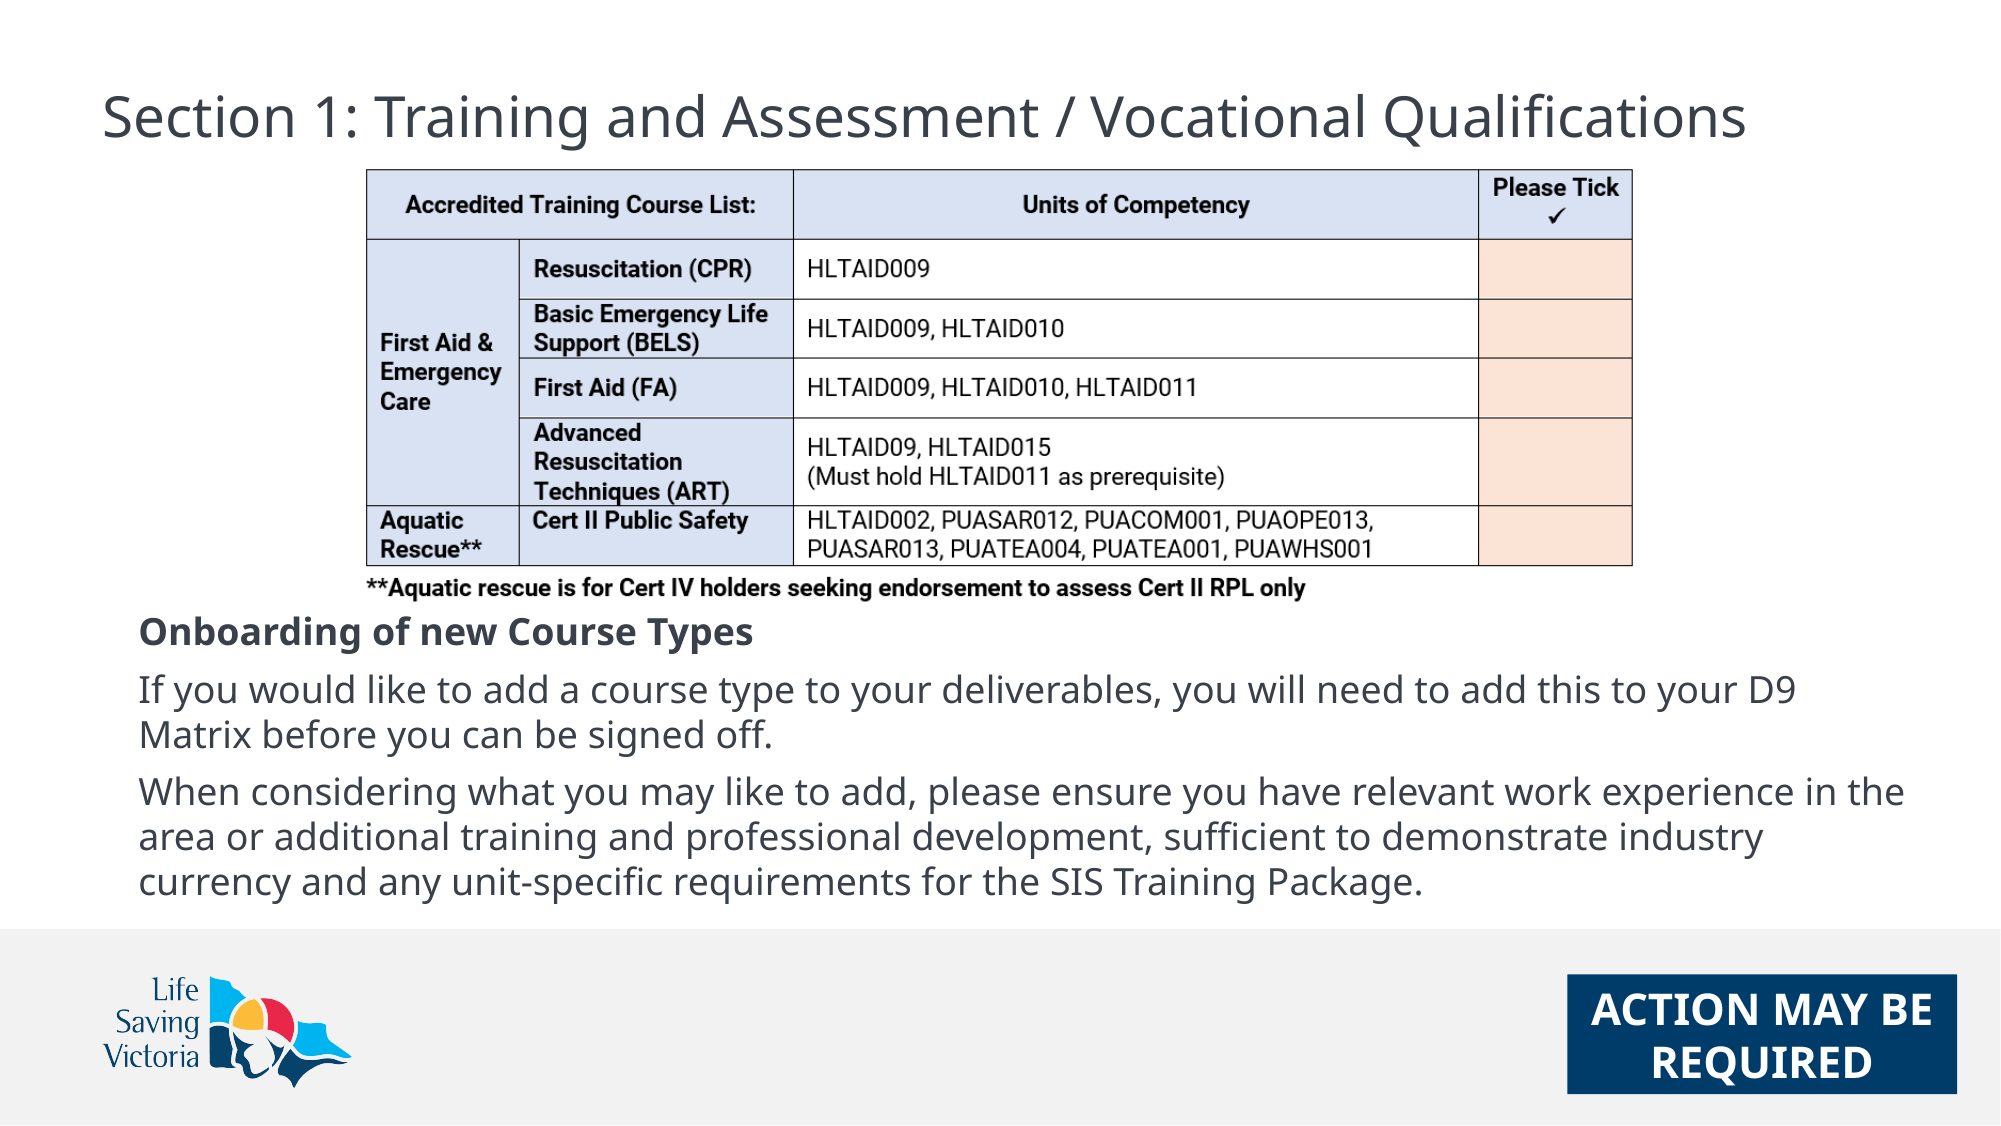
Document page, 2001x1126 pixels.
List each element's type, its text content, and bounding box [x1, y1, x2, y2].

picture [102, 976, 352, 1088]
title Section 1: Training and Assessment / Vocational Qualifications [102, 66, 1898, 150]
picture [364, 166, 1636, 609]
text_box ACTION MAY BE REQUIRED [1567, 974, 1958, 1095]
list Onboarding of new Course Types If you would like to add a course type to your deliverables, you will need to add this to your D9 Matrix before you can be signed off. When considering what you may like to add, please ensure you have relevant work experience in the area or additional training and professional development, sufficient to demonstrate industry currency and any unit-specific requirements for the SIS Training Package. [138, 608, 1909, 916]
